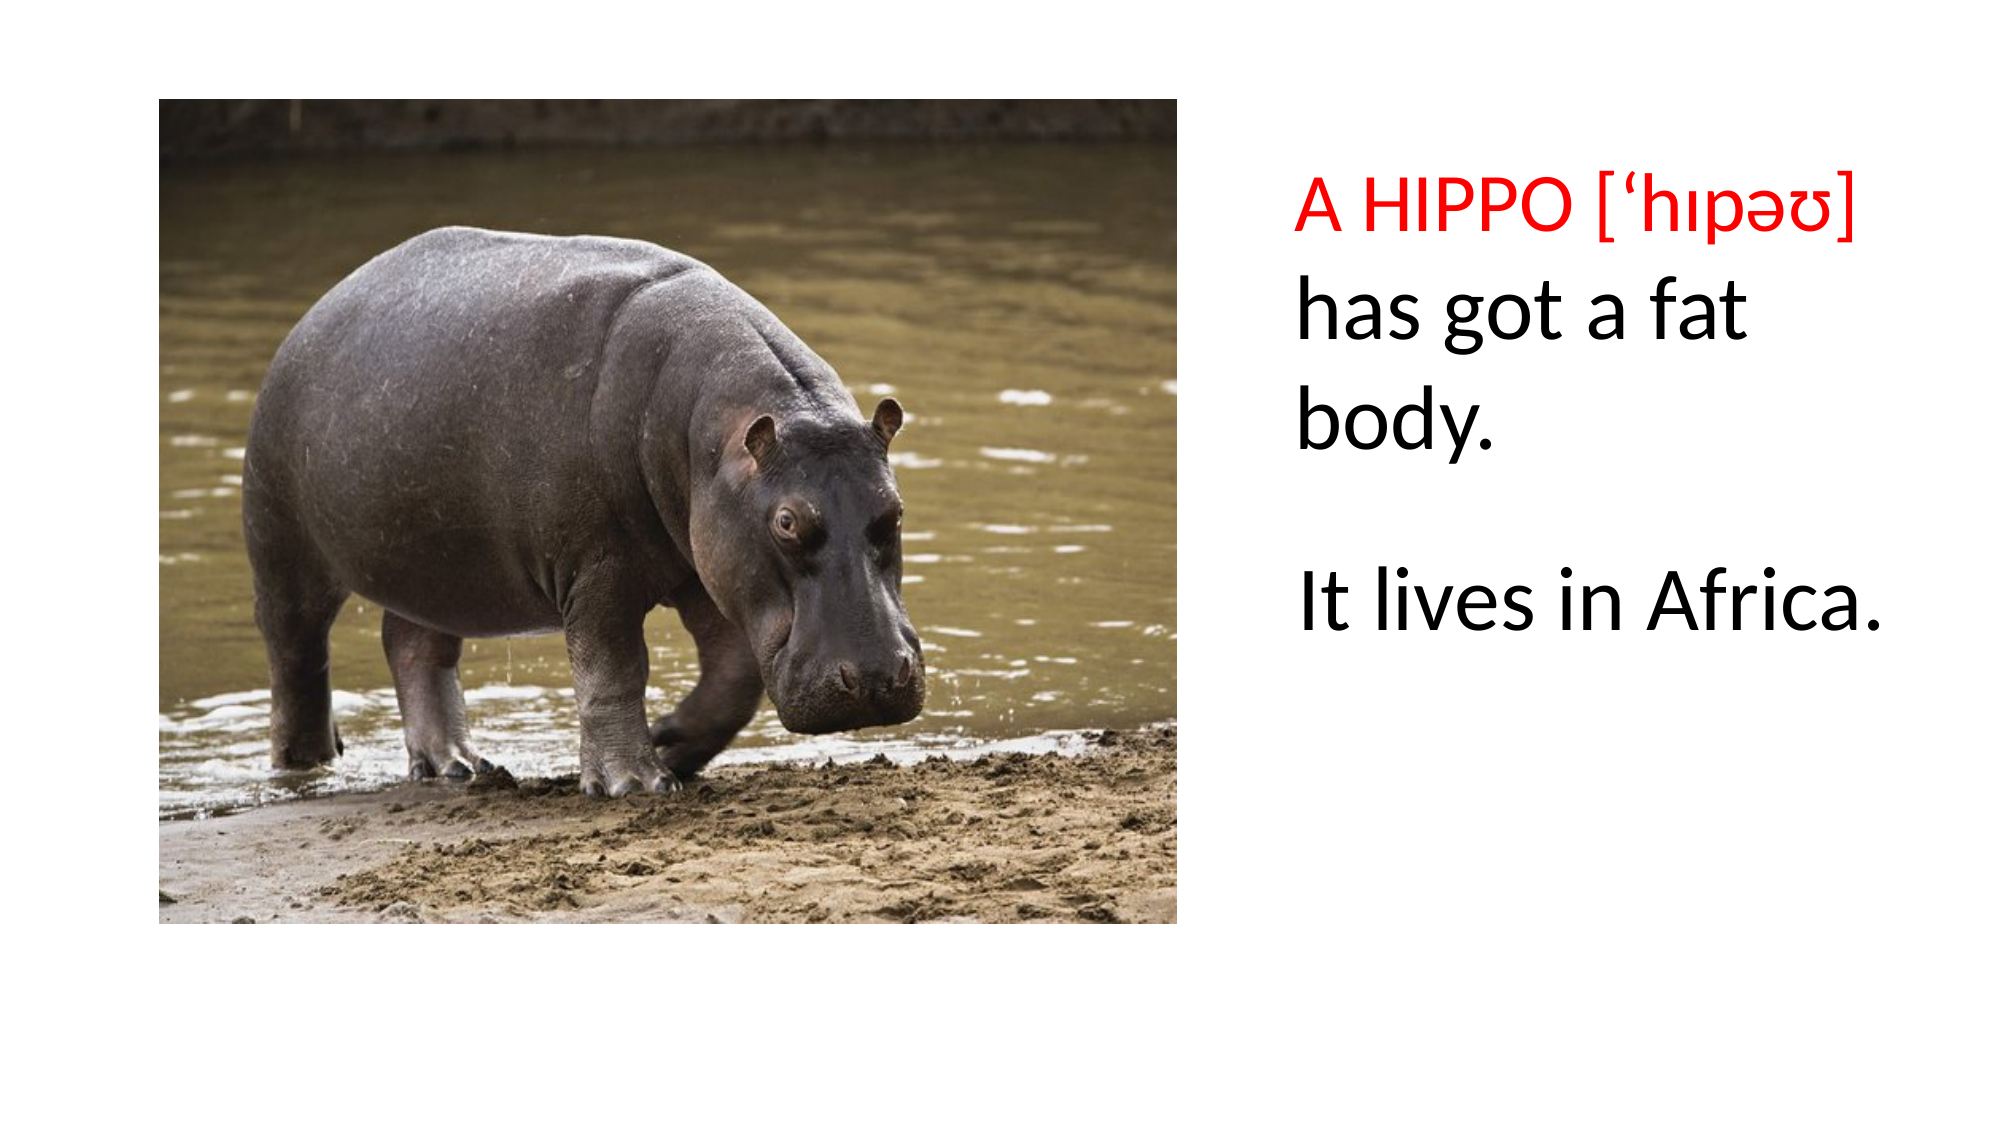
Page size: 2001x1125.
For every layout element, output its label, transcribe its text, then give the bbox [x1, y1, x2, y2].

text_box It lives in Africa. [1282, 531, 1902, 657]
text_box A HIPPO [‘hɪpəʊ] has got a fat body. [1279, 140, 1895, 915]
picture [159, 99, 1177, 924]
